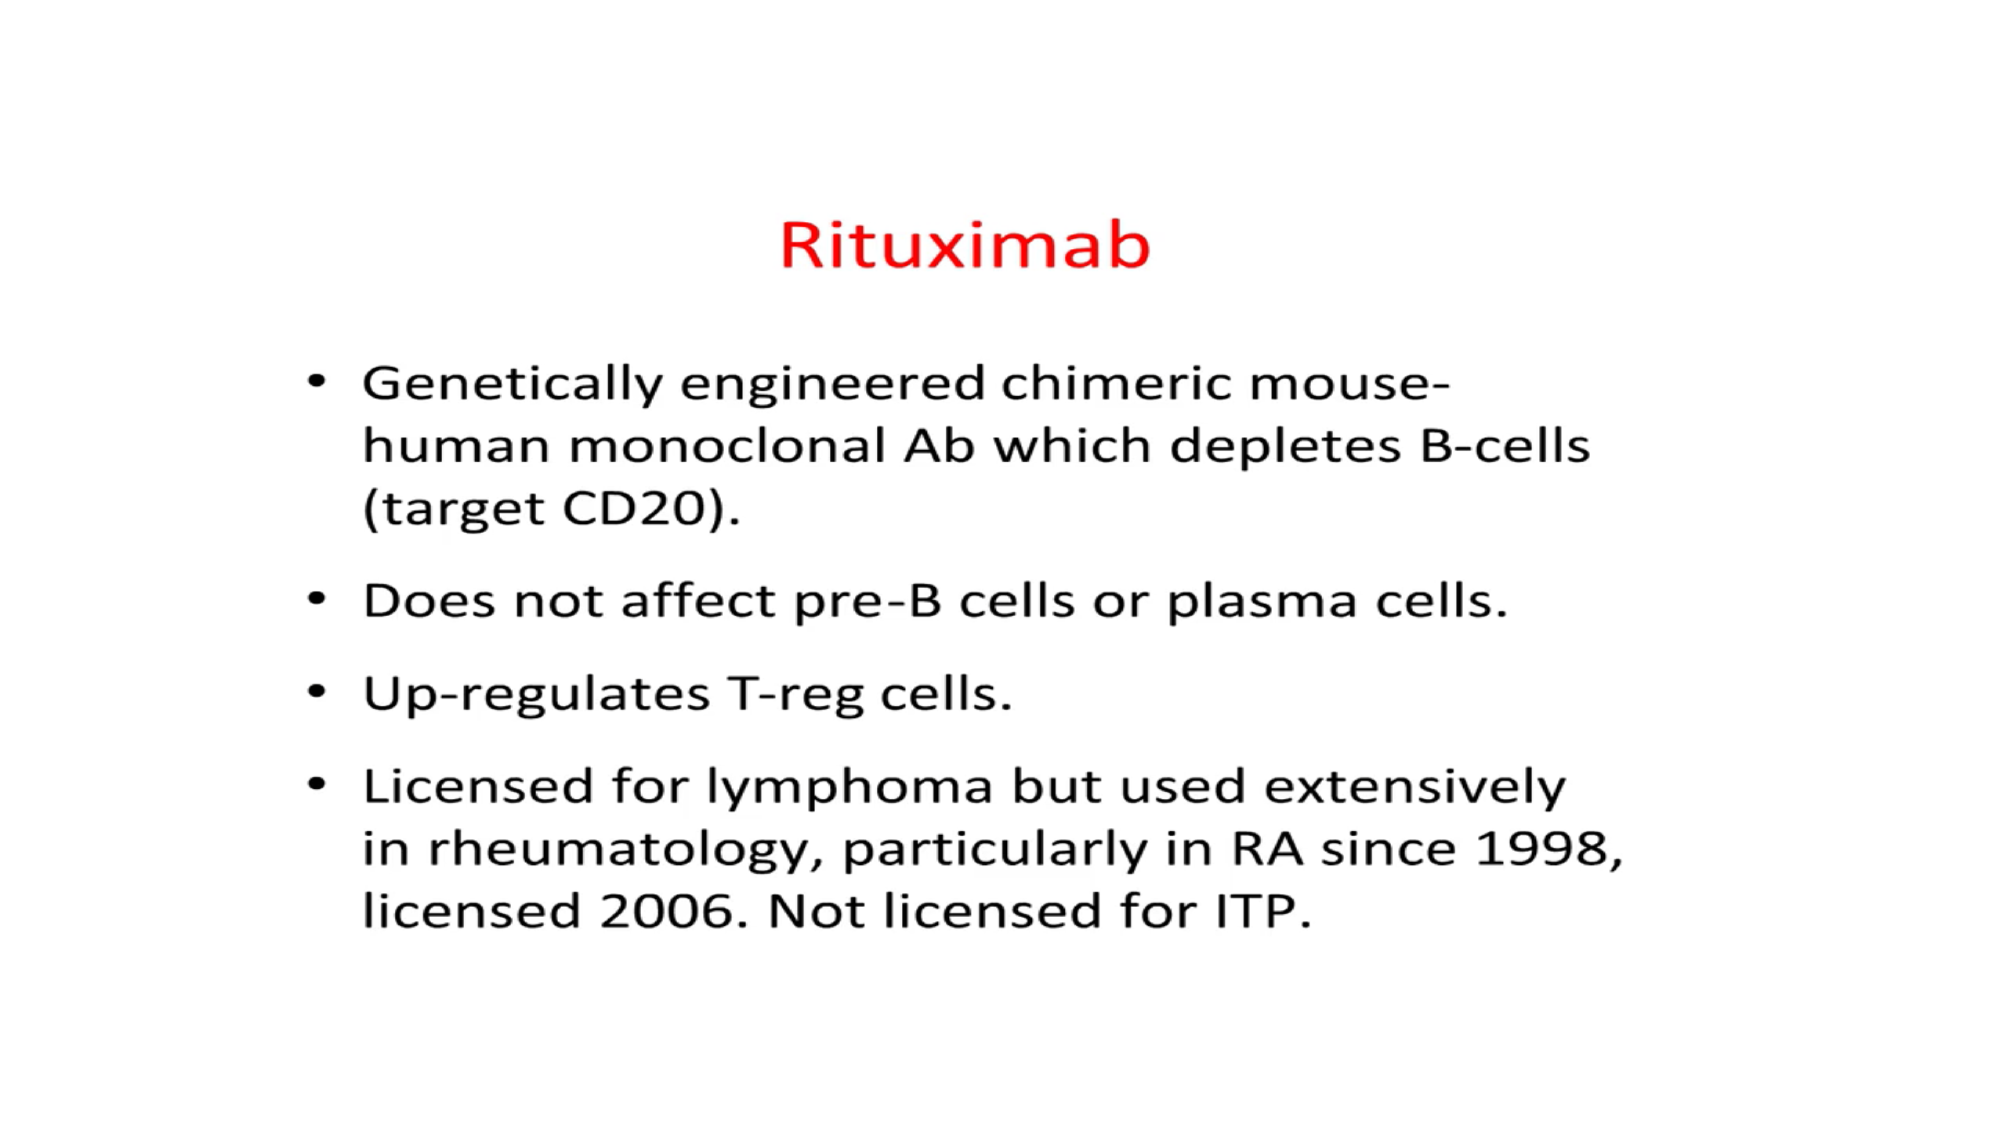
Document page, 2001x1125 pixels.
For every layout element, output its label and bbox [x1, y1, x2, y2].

list [213, 134, 1716, 1014]
